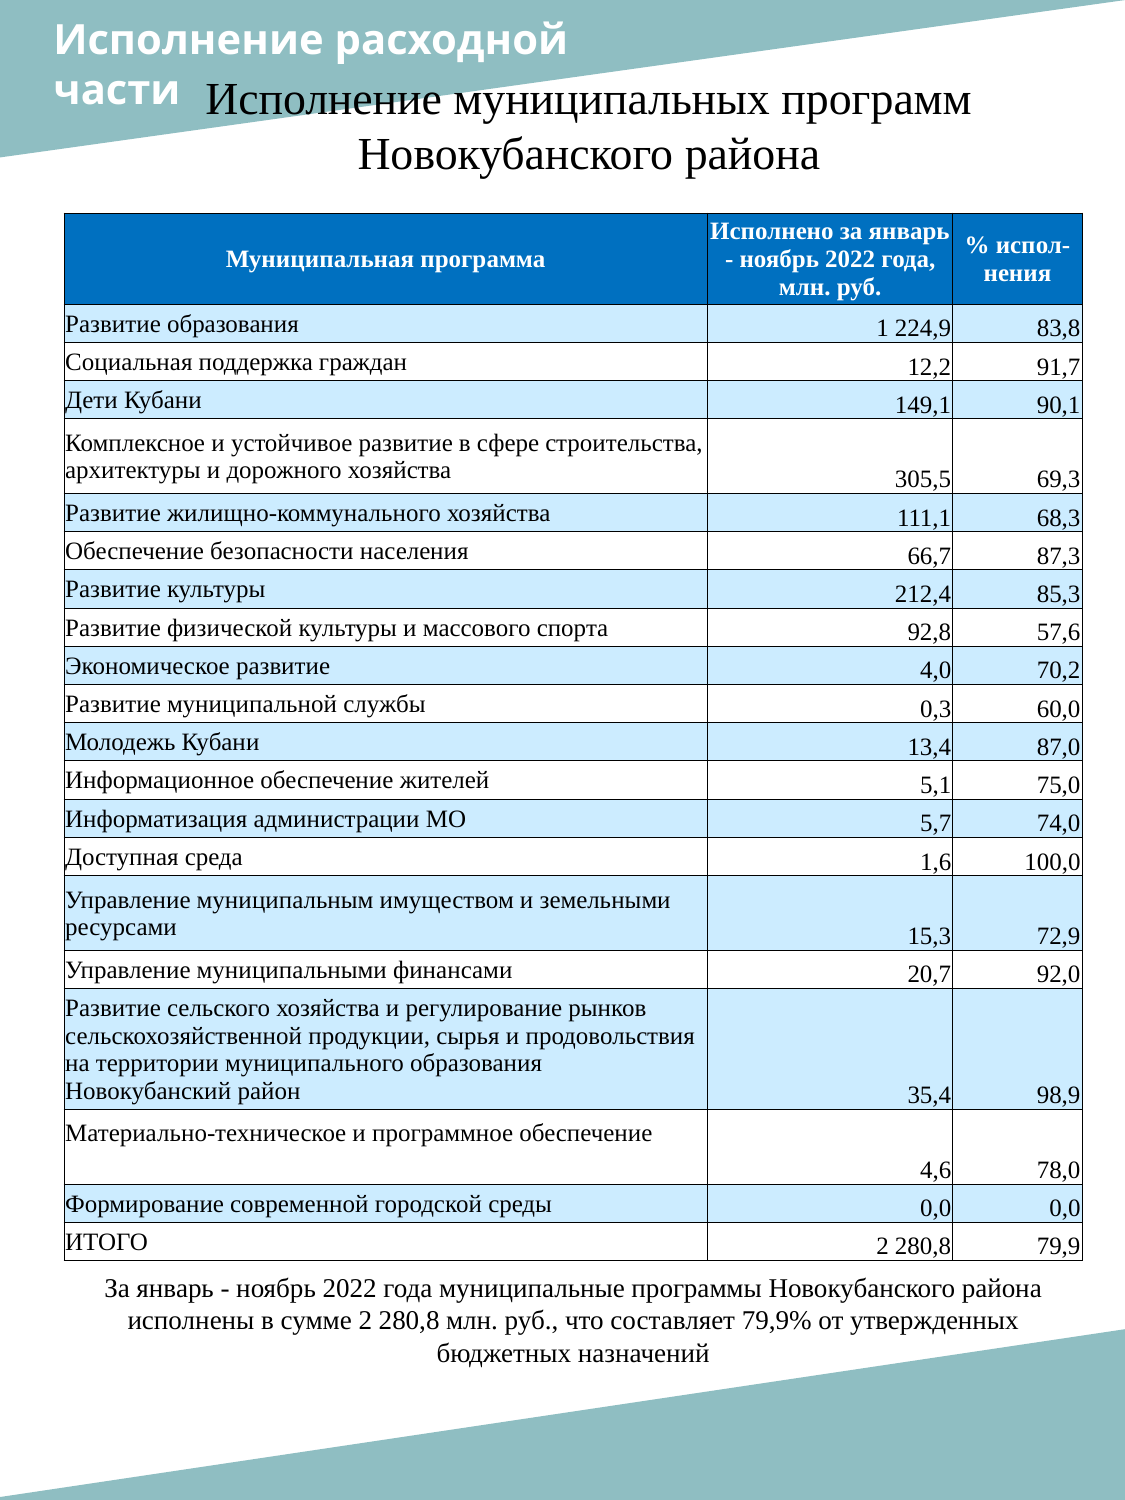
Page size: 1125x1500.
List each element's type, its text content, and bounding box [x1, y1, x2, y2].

table_cell 1,6 [708, 838, 952, 875]
text_box Исполнение муниципальных программ Новокубанского района [95, 61, 1083, 186]
table_cell Социальная поддержка граждан [65, 343, 707, 380]
table_cell 98,9 [953, 989, 1082, 1109]
table_cell 2 280,8 [708, 1223, 952, 1260]
table_cell Дети Кубани [65, 381, 707, 418]
table_cell Развитие сельского хозяйства и регулирование рынков сельскохозяйственной продукции, сырья и продовольствия на территории муниципального образования Новокубанский район [65, 989, 707, 1109]
table_cell 0,3 [708, 685, 952, 722]
table_cell 1 224,9 [708, 305, 952, 342]
table_cell ИТОГО [65, 1223, 707, 1260]
table_cell 68,3 [953, 494, 1082, 531]
table_cell 74,0 [953, 800, 1082, 837]
table_cell 78,0 [953, 1110, 1082, 1184]
table_cell 5,1 [708, 761, 952, 799]
table_cell 4,0 [708, 647, 952, 684]
table_cell 72,9 [953, 876, 1082, 950]
table_cell Управление муниципальным имуществом и земельными ресурсами [65, 876, 707, 950]
table_cell 92,0 [953, 951, 1082, 988]
table_cell Информационное обеспечение жителей [65, 761, 707, 799]
text_box Исполнение расходной части [38, 5, 770, 121]
table_cell 4,6 [708, 1110, 952, 1184]
table_cell 20,7 [708, 951, 952, 988]
table_cell 85,3 [953, 570, 1082, 608]
table_cell Обеспечение безопасности населения [65, 532, 707, 569]
table_cell 5,7 [708, 800, 952, 837]
table_cell 12,2 [708, 343, 952, 380]
table_header % испол-нения [953, 214, 1082, 304]
table_cell 35,4 [708, 989, 952, 1109]
table_cell Развитие муниципальной службы [65, 685, 707, 722]
table_cell Экономическое развитие [65, 647, 707, 684]
table_cell Молодежь Кубани [65, 723, 707, 760]
table_cell Доступная среда [65, 838, 707, 875]
table_cell Развитие культуры [65, 570, 707, 608]
table_cell 69,3 [953, 419, 1082, 493]
table_cell 111,1 [708, 494, 952, 531]
table_header Исполнено за январь - ноябрь 2022 года, млн. руб. [708, 214, 952, 304]
table_cell 305,5 [708, 419, 952, 493]
table_cell Информатизация администрации МО [65, 800, 707, 837]
table_cell 79,9 [953, 1223, 1082, 1260]
table_cell Управление муниципальными финансами [65, 951, 707, 988]
table_cell Развитие физической культуры и массового спорта [65, 609, 707, 646]
table_cell 66,7 [708, 532, 952, 569]
table_cell 87,3 [953, 532, 1082, 569]
table_cell 92,8 [708, 609, 952, 646]
text_box [0, 0, 1125, 160]
text_box За январь - ноябрь 2022 года муниципальные программы Новокубанского района исполнены в сумме 2 280,8 млн. руб., что составляет 79,9% от утвержденных бюджетных назначений [64, 1262, 1083, 1375]
table_cell Формирование современной городской среды [65, 1185, 707, 1222]
table_cell Развитие жилищно-коммунального хозяйства [65, 494, 707, 531]
table_cell 13,4 [708, 723, 952, 760]
table_cell Комплексное и устойчивое развитие в сфере строительства, архитектуры и дорожного хозяйства [65, 419, 707, 493]
table_cell Материально-техническое и программное обеспечение [65, 1110, 707, 1184]
table_cell 149,1 [708, 381, 952, 418]
table_cell 75,0 [953, 761, 1082, 799]
table_cell 57,6 [953, 609, 1082, 646]
table_cell 91,7 [953, 343, 1082, 380]
table_cell 15,3 [708, 876, 952, 950]
table_cell 0,0 [708, 1185, 952, 1222]
text_box [0, 1327, 1125, 1500]
table_cell 87,0 [953, 723, 1082, 760]
table_cell 0,0 [953, 1185, 1082, 1222]
table_header Муниципальная программа [65, 214, 707, 304]
table_cell 90,1 [953, 381, 1082, 418]
table_cell 212,4 [708, 570, 952, 608]
table_cell 60,0 [953, 685, 1082, 722]
table_cell Развитие образования [65, 305, 707, 342]
table_cell 83,8 [953, 305, 1082, 342]
table_cell 70,2 [953, 647, 1082, 684]
table_cell 100,0 [953, 838, 1082, 875]
